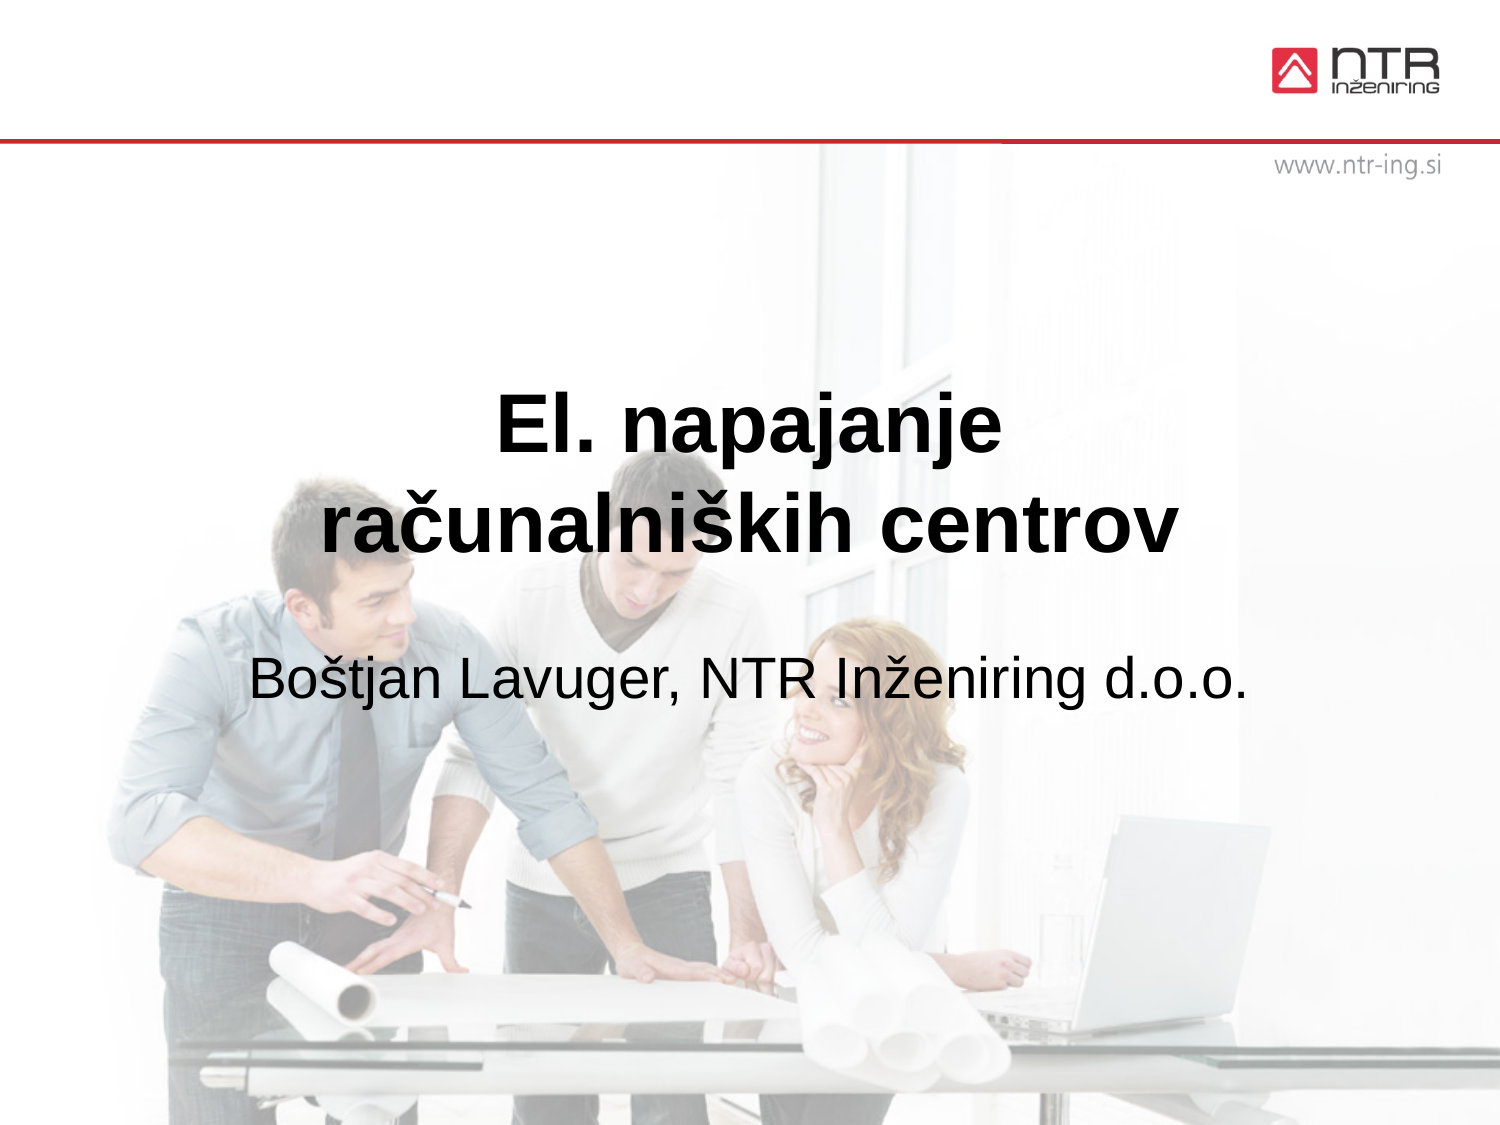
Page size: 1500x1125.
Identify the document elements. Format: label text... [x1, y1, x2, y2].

picture [1272, 46, 1440, 95]
picture [0, 144, 1500, 1125]
subtitle Boštjan Lavuger, NTR Inženiring d.o.o. [111, 632, 1389, 1012]
title El. napajanje računalniških centrov [34, 374, 1466, 565]
